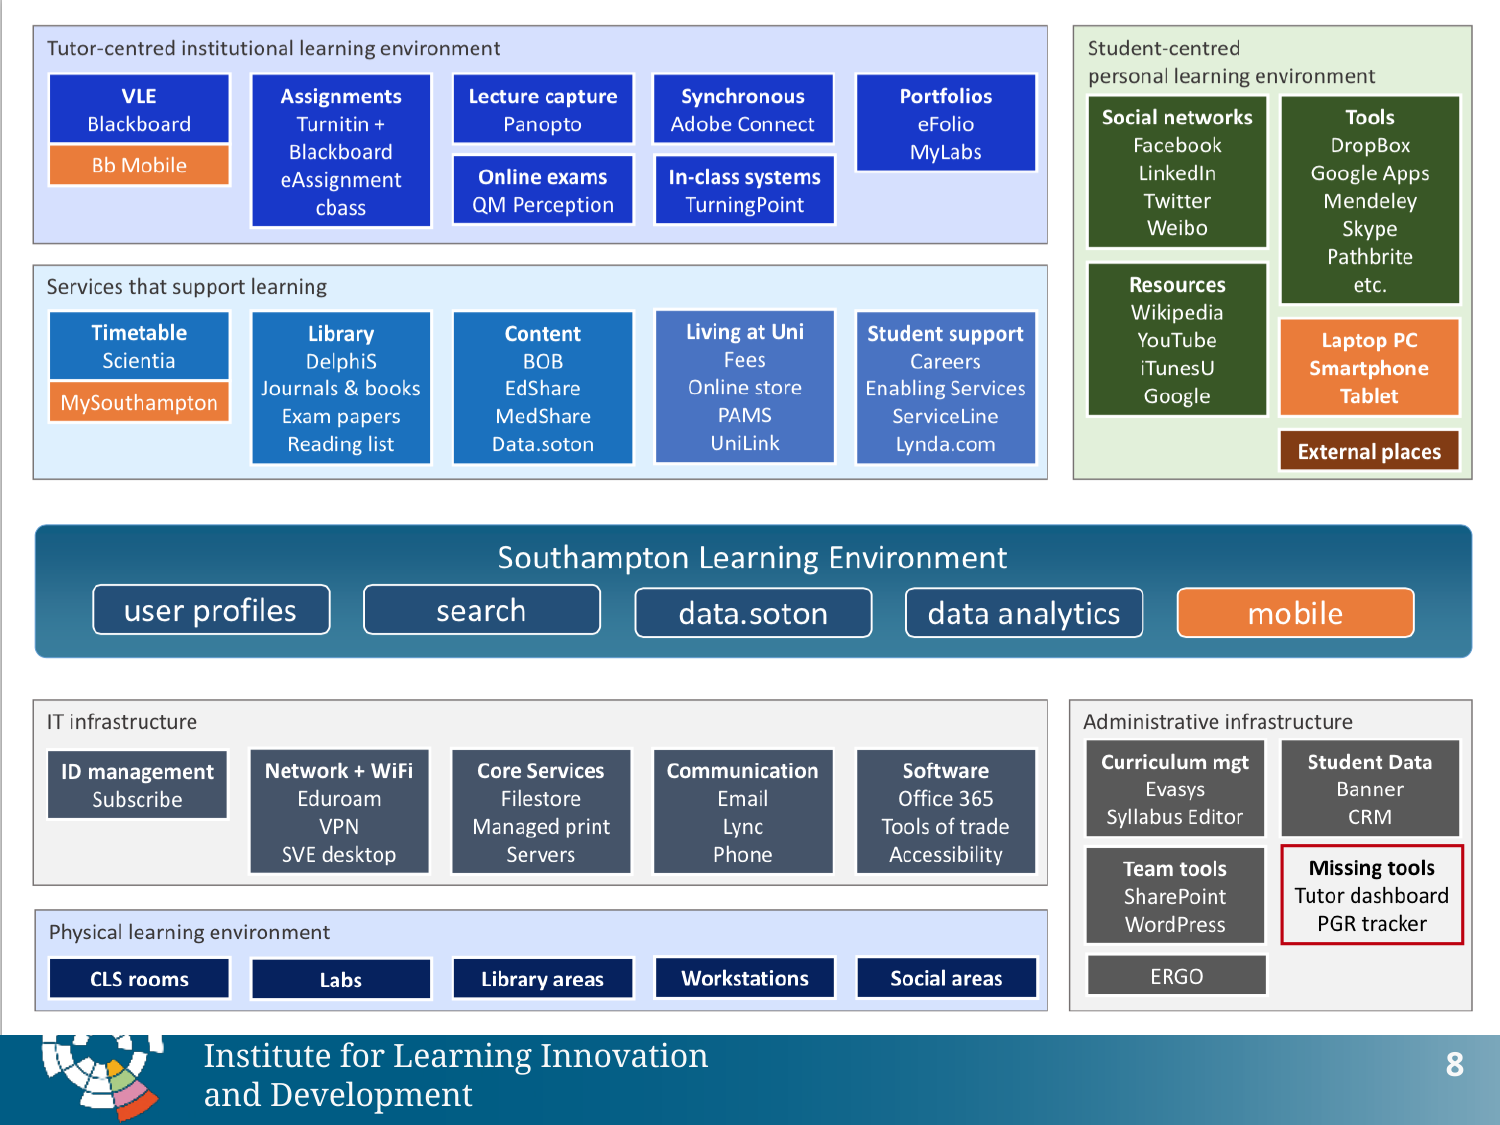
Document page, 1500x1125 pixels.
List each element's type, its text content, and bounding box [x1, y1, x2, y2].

slide_number 8 [1151, 1058, 1465, 1088]
picture [0, 0, 1500, 1125]
